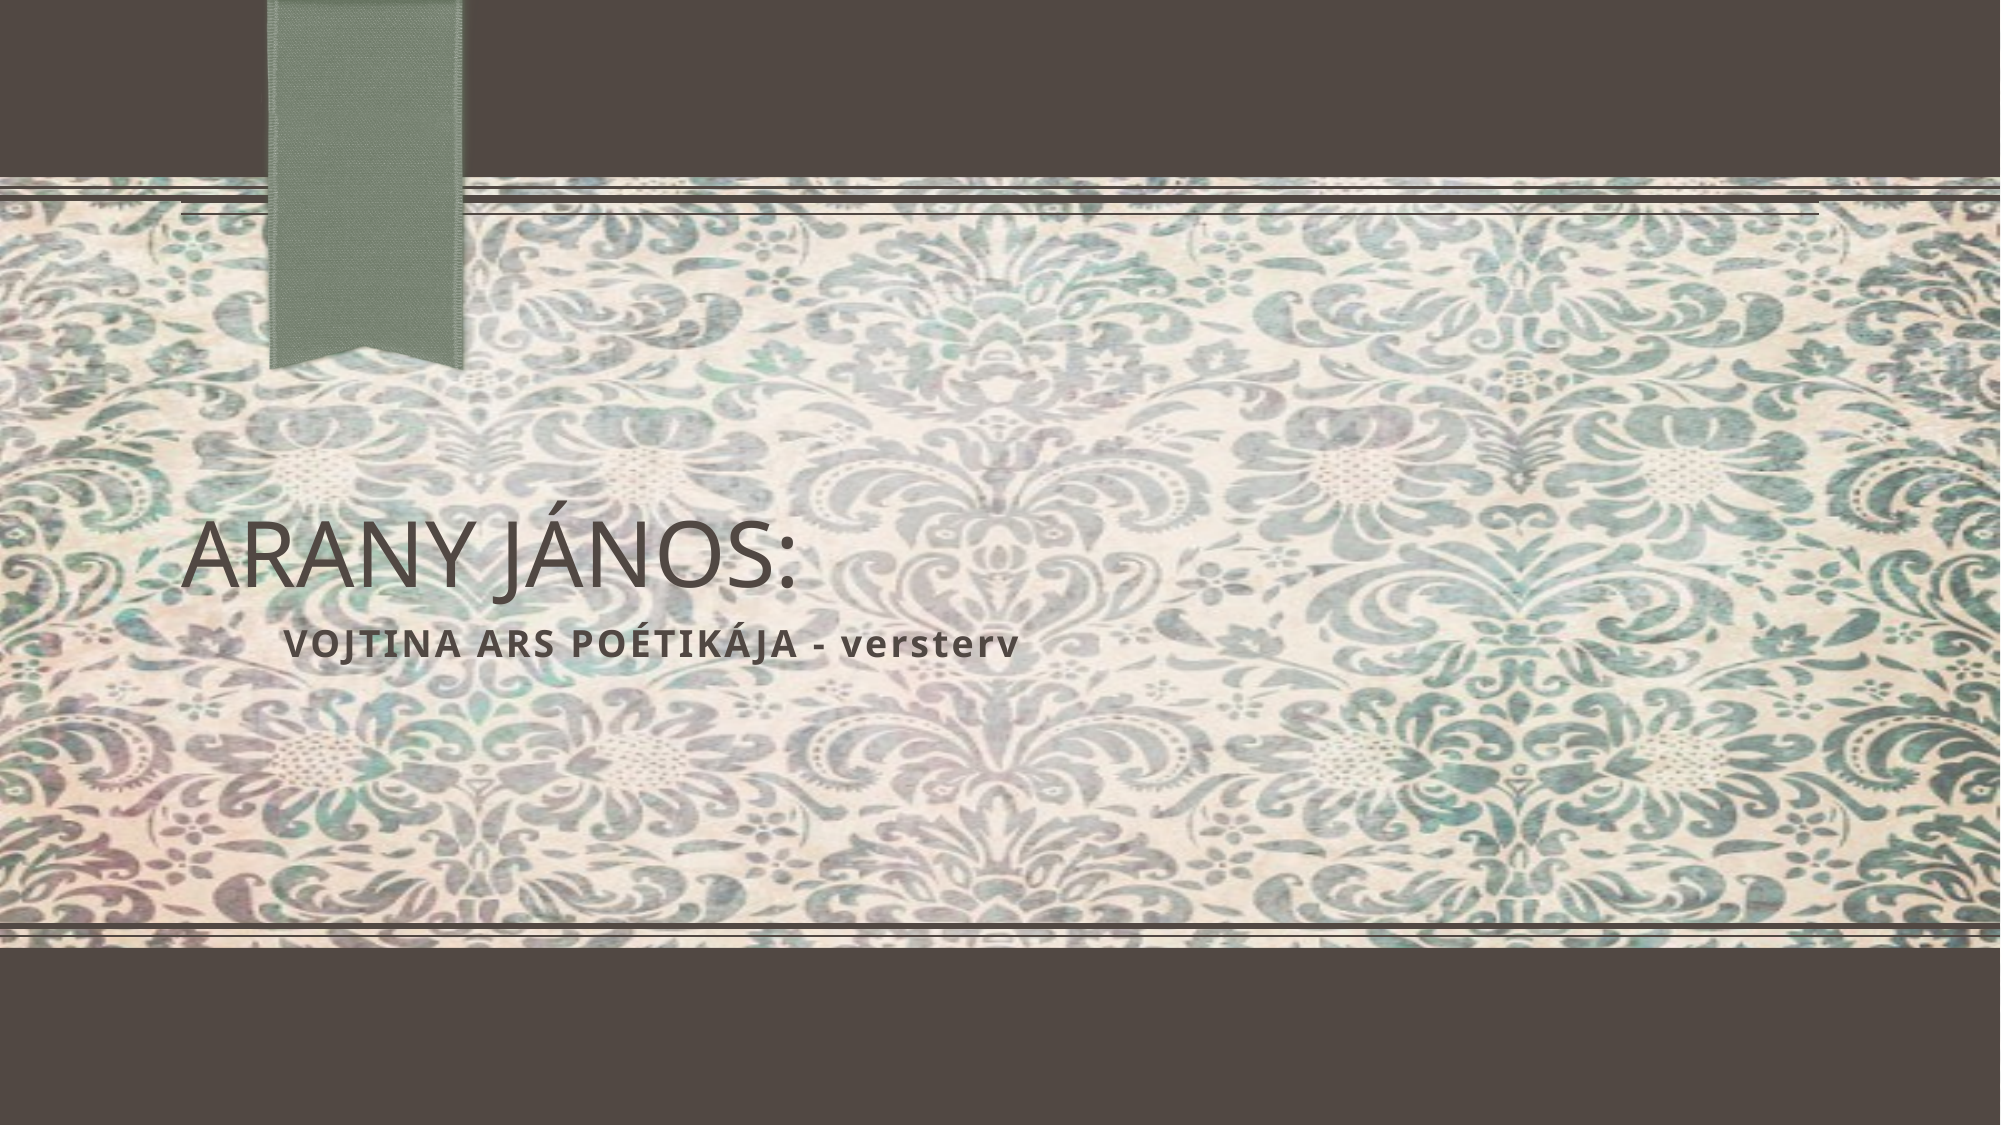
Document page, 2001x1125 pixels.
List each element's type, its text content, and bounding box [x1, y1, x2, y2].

picture [0, 189, 217, 195]
picture [0, 178, 217, 186]
subtitle VOJTINA ARS POÉTIKÁJA - versterv [181, 617, 1122, 897]
picture [0, 0, 2001, 1125]
title Arany János: [181, 376, 1122, 617]
